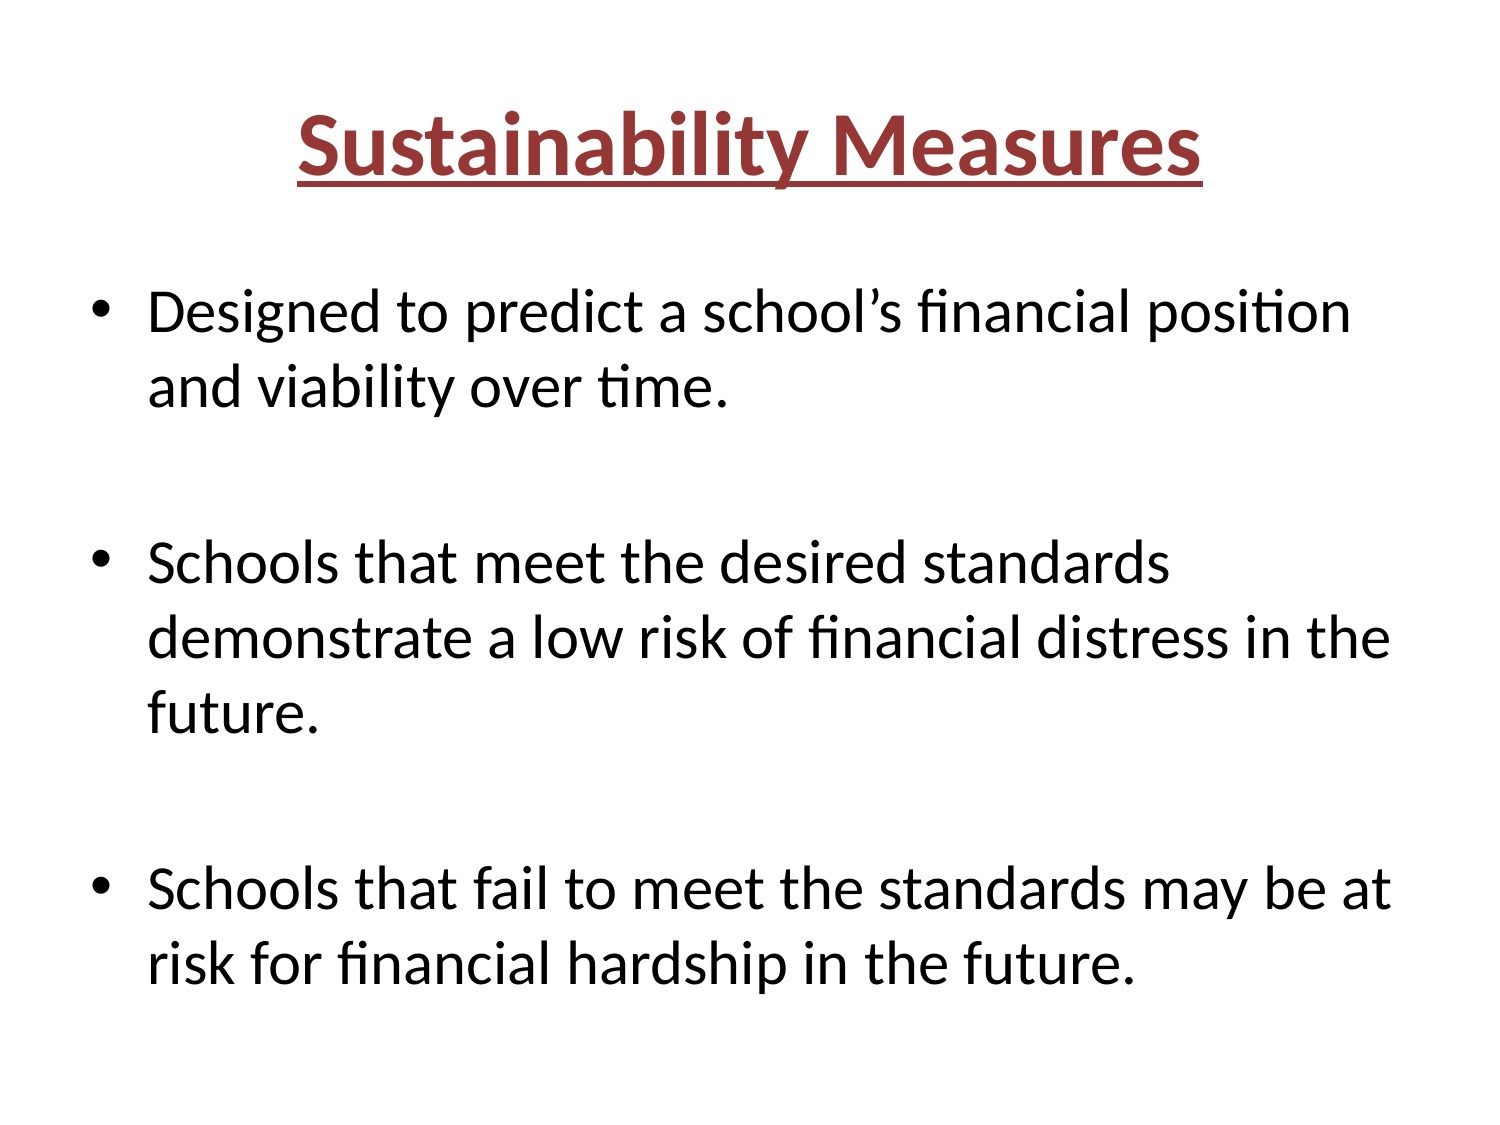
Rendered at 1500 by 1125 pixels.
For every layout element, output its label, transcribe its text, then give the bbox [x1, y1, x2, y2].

title Sustainability Measures [75, 45, 1425, 233]
list Designed to predict a school’s financial position and viability over time. Schools that meet the desired standards demonstrate a low risk of financial distress in the future. Schools that fail to meet the standards may be at risk for financial hardship in the future. [75, 262, 1425, 1005]
